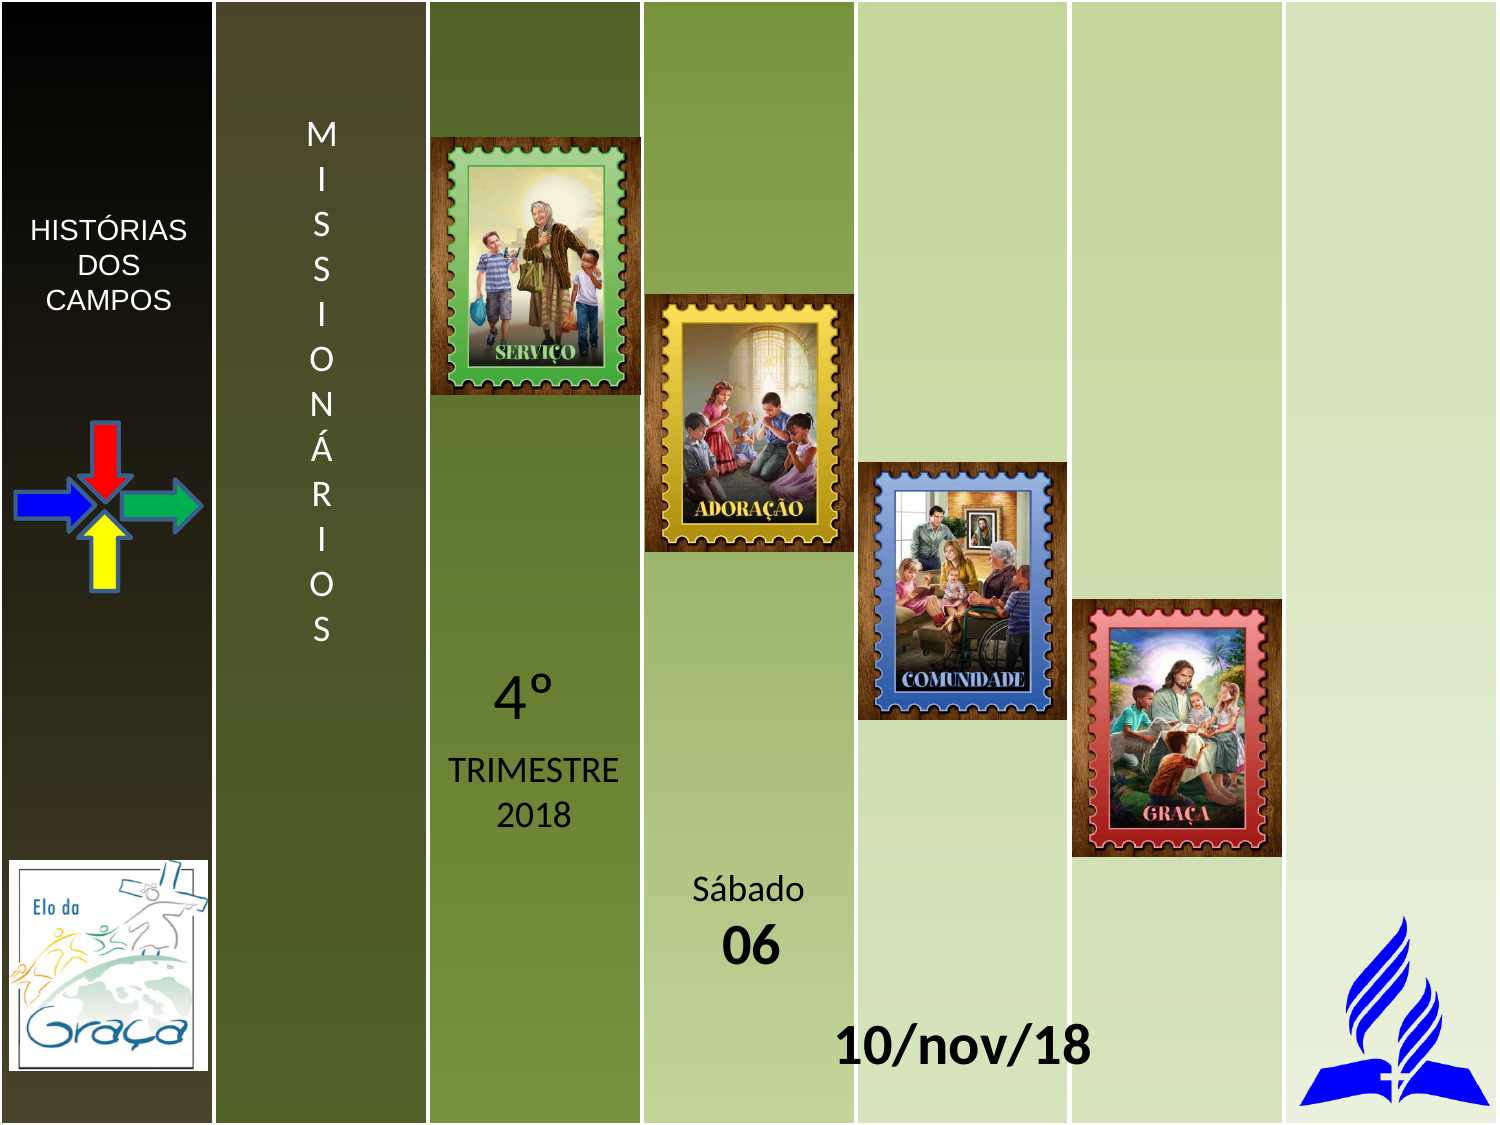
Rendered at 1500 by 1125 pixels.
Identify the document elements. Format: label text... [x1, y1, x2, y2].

picture [858, 462, 1067, 720]
list 4º [478, 645, 597, 752]
picture [431, 137, 641, 395]
picture [1072, 599, 1282, 857]
list 10/nov/18 [631, 1011, 1294, 1071]
list 06 [644, 917, 860, 964]
picture [1299, 916, 1490, 1106]
picture [9, 860, 208, 1071]
picture [645, 294, 854, 552]
